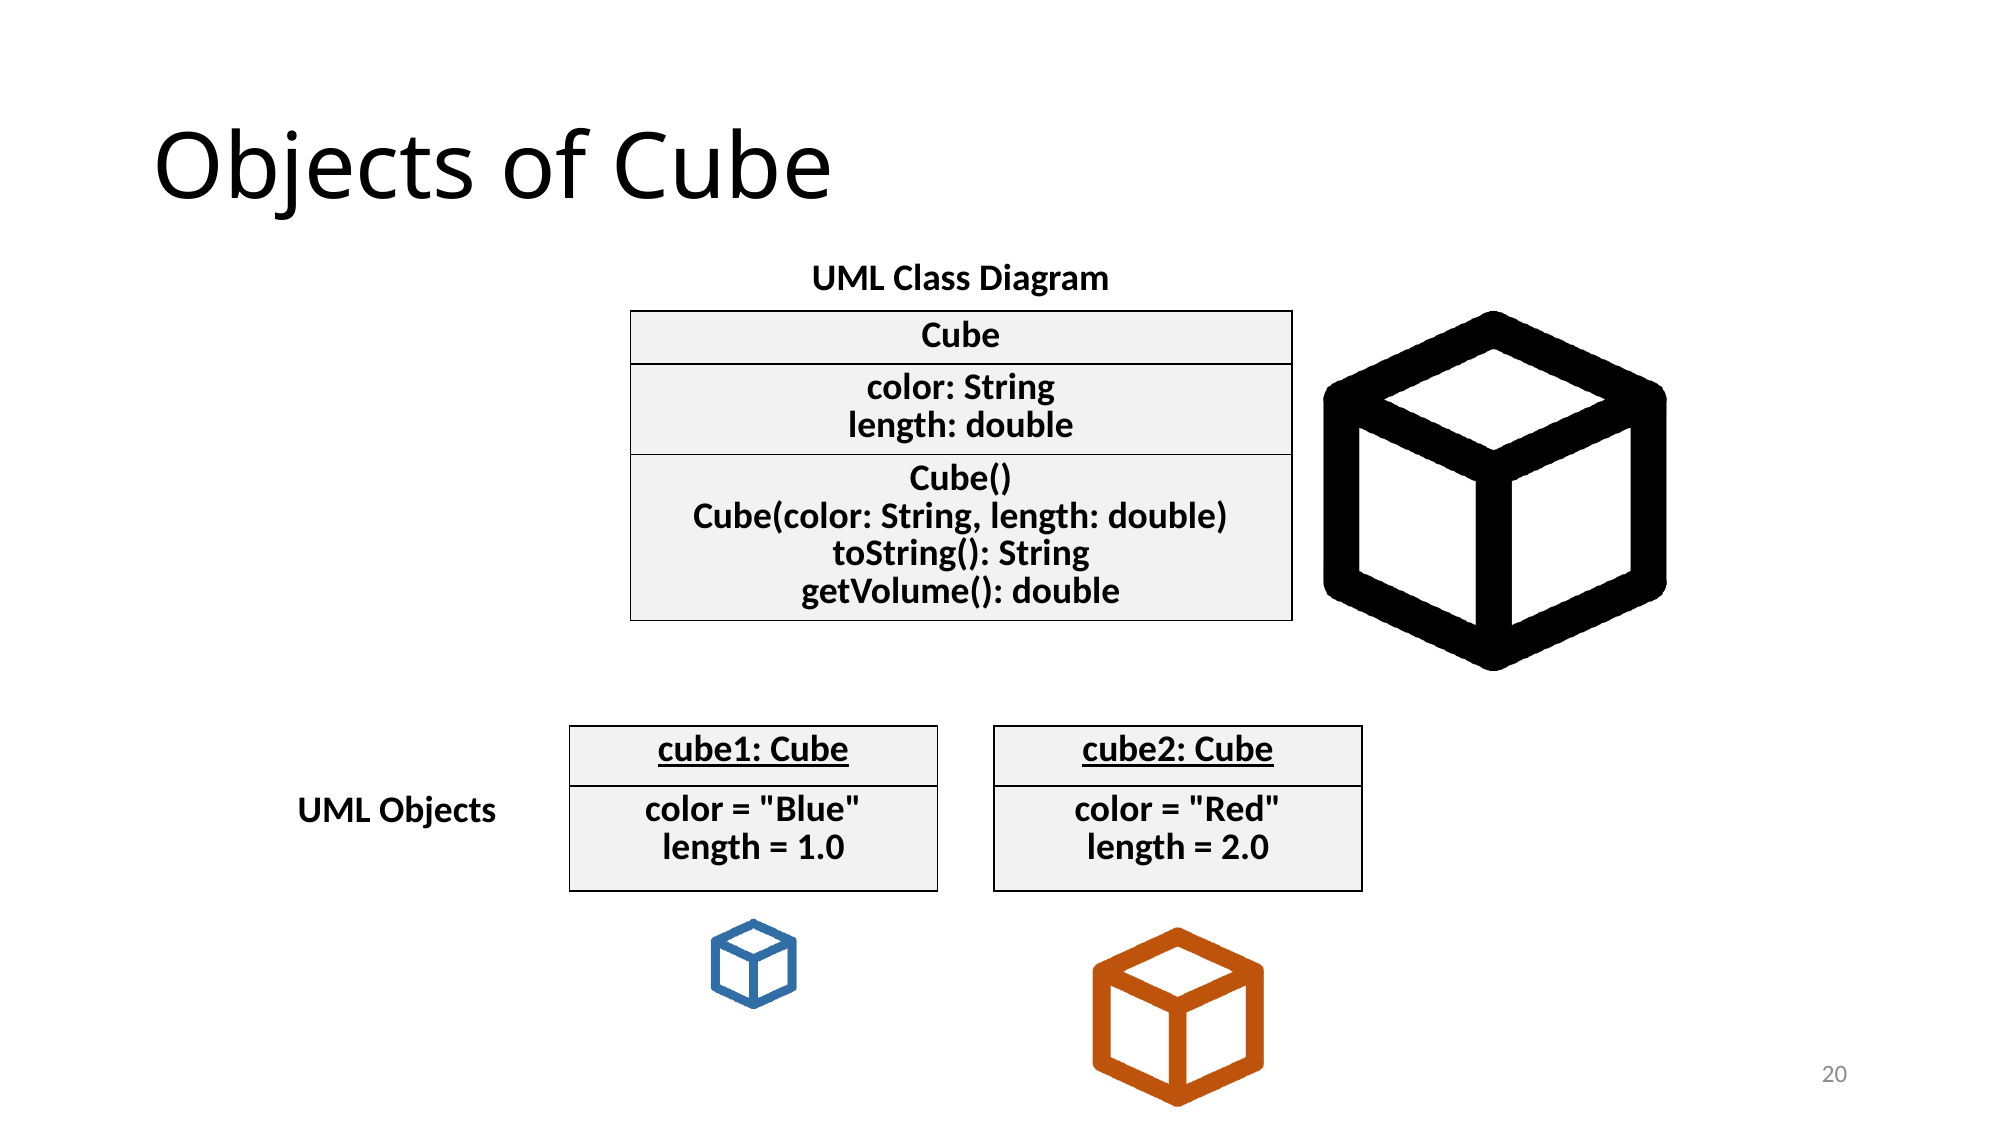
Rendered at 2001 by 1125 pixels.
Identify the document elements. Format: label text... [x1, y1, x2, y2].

picture [700, 910, 807, 1018]
title Objects of Cube [137, 59, 1863, 278]
slide_number 20 [1412, 1042, 1863, 1103]
table_header cube1: Cube [570, 727, 937, 785]
table_cell color: String length: double [631, 365, 1279, 454]
table_header Cube [631, 312, 1279, 363]
table_header cube2: Cube [995, 727, 1361, 785]
table_cell Cube() Cube(color: String, length: double) toString(): String getVolume(): double [631, 455, 1279, 620]
picture [1071, 910, 1285, 1124]
picture [1279, 276, 1710, 706]
text_box UML Class Diagram [797, 245, 1125, 306]
table_cell color = "Red" length = 2.0 [995, 787, 1361, 890]
text_box UML Objects [282, 778, 512, 838]
table_cell color = "Blue" length = 1.0 [570, 787, 937, 890]
